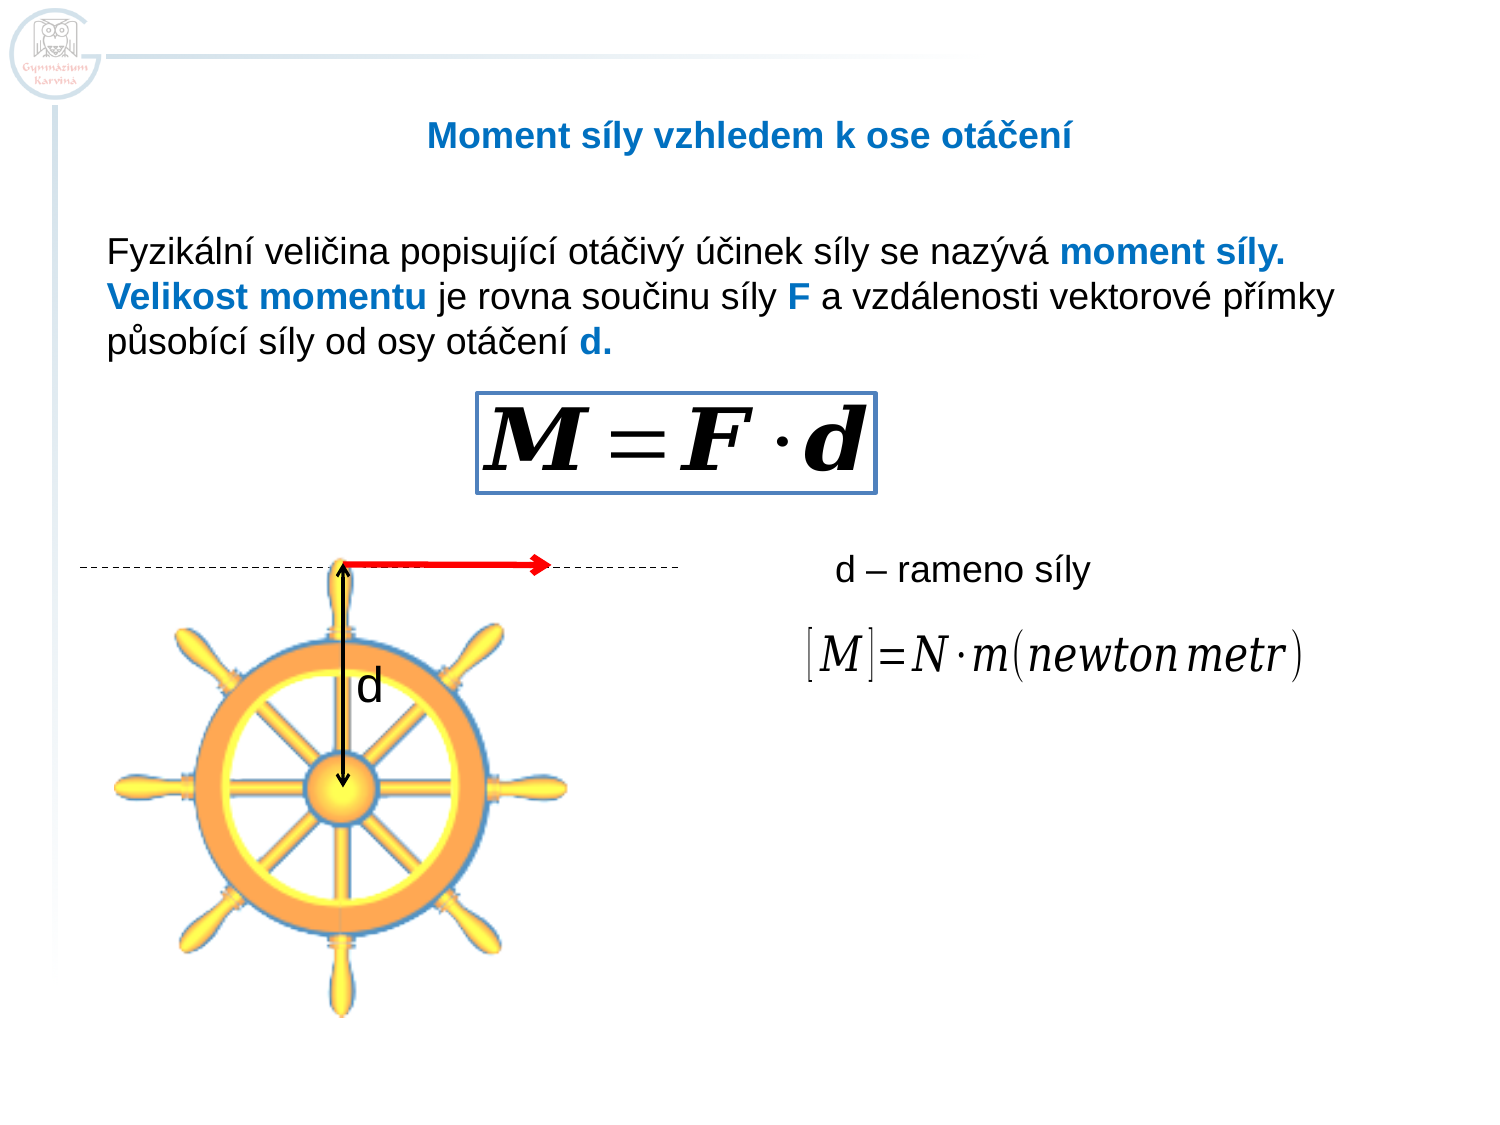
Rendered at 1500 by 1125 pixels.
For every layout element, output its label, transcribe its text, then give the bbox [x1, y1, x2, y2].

picture [113, 551, 580, 1019]
text_box Moment síly vzhledem k ose otáčení [324, 103, 1176, 164]
text_box d – rameno síly [820, 537, 1500, 597]
picture [106, 54, 993, 59]
picture [8, 5, 104, 101]
text_box Fyzikální veličina popisující otáčivý účinek síly se nazývá moment síly. Velikost momentu je rovna součinu síly F a vzdálenosti vektorové přímky působící síly od osy otáčení d. [91, 219, 1451, 370]
picture [52, 105, 58, 992]
